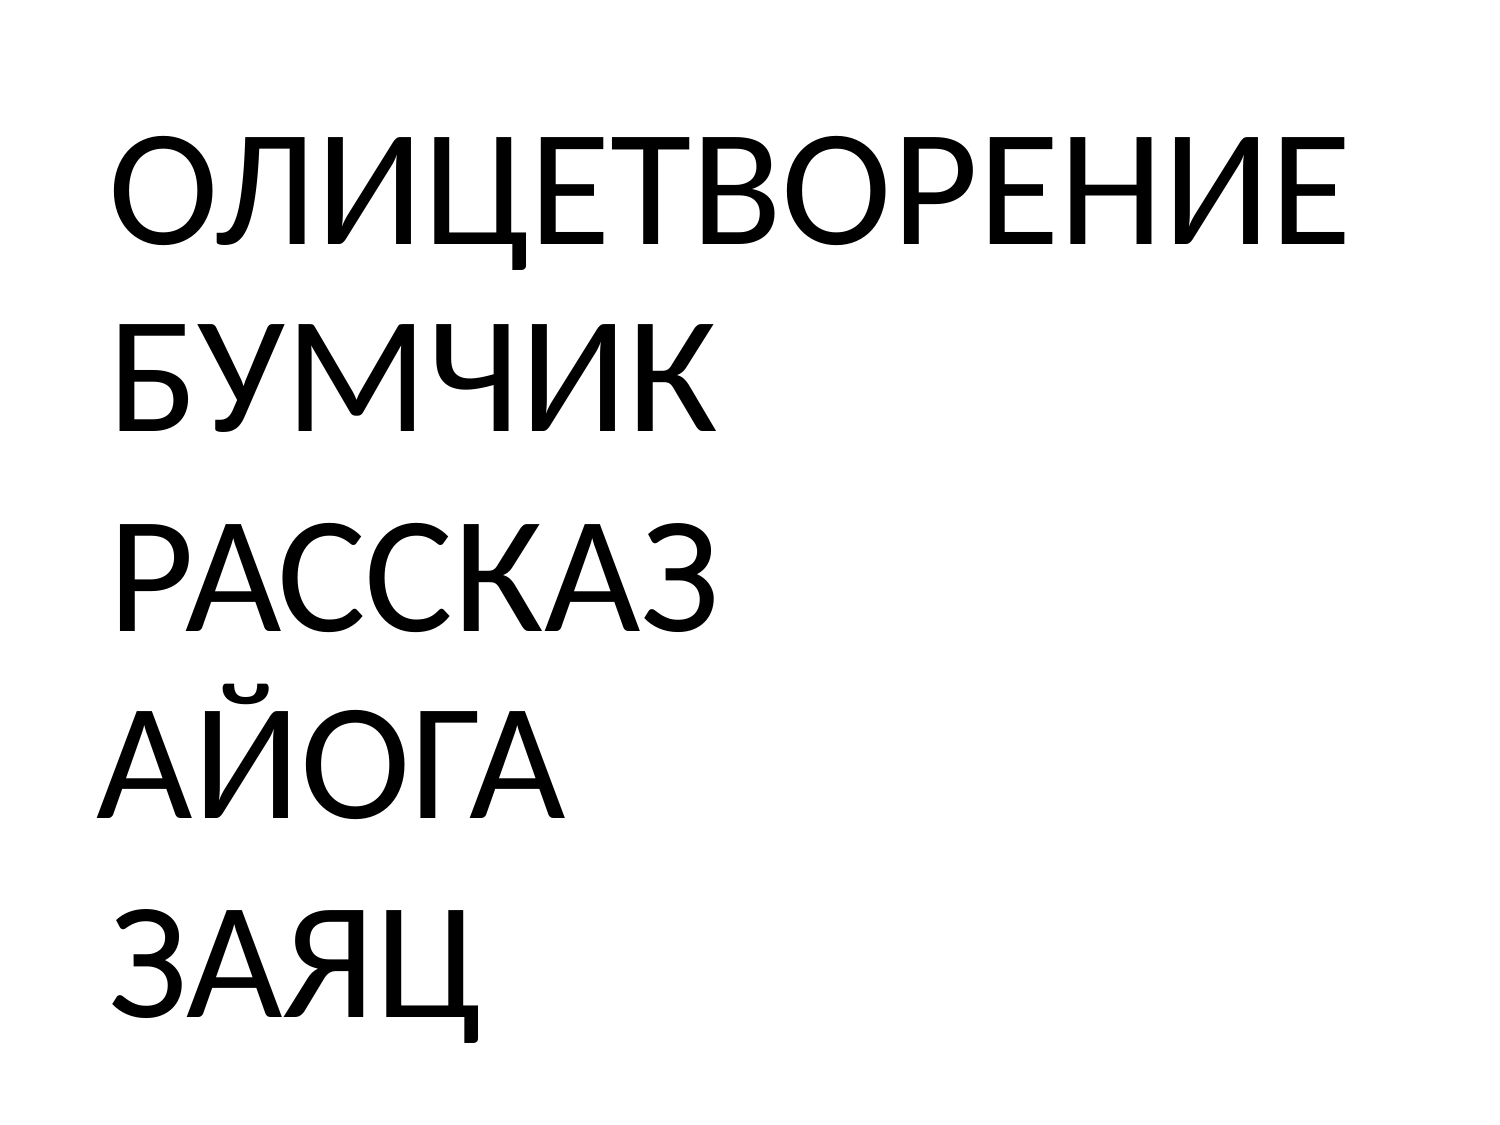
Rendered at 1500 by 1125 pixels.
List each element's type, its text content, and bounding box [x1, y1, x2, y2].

text_box БУМЧИК [93, 257, 1254, 456]
text_box ЗАЯЦ [93, 843, 879, 1059]
text_box АЙОГА [82, 644, 1172, 860]
text_box РАССКАЗ [93, 456, 1278, 672]
text_box ОЛИЦЕТВОРЕНИЕ [93, 70, 1500, 285]
